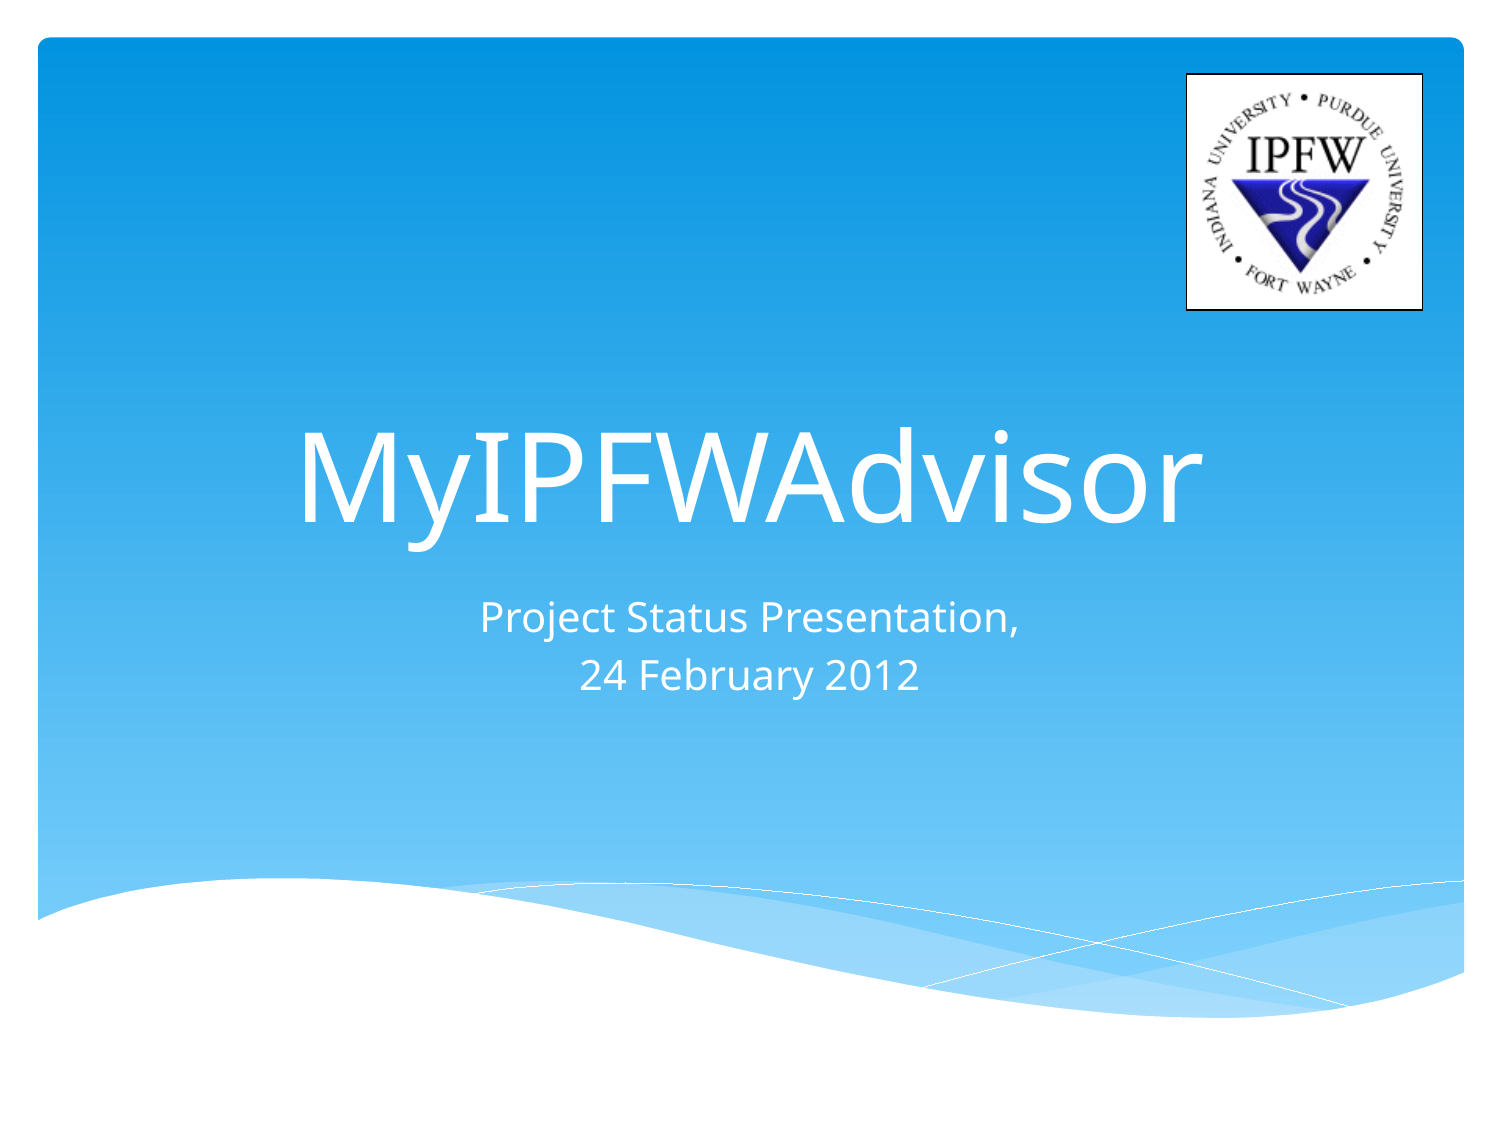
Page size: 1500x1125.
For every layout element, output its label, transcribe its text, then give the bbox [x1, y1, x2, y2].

picture [1187, 74, 1423, 310]
title MyIPFWAdvisor [112, 262, 1388, 555]
subtitle Project Status Presentation, 24 February 2012 [225, 583, 1275, 825]
